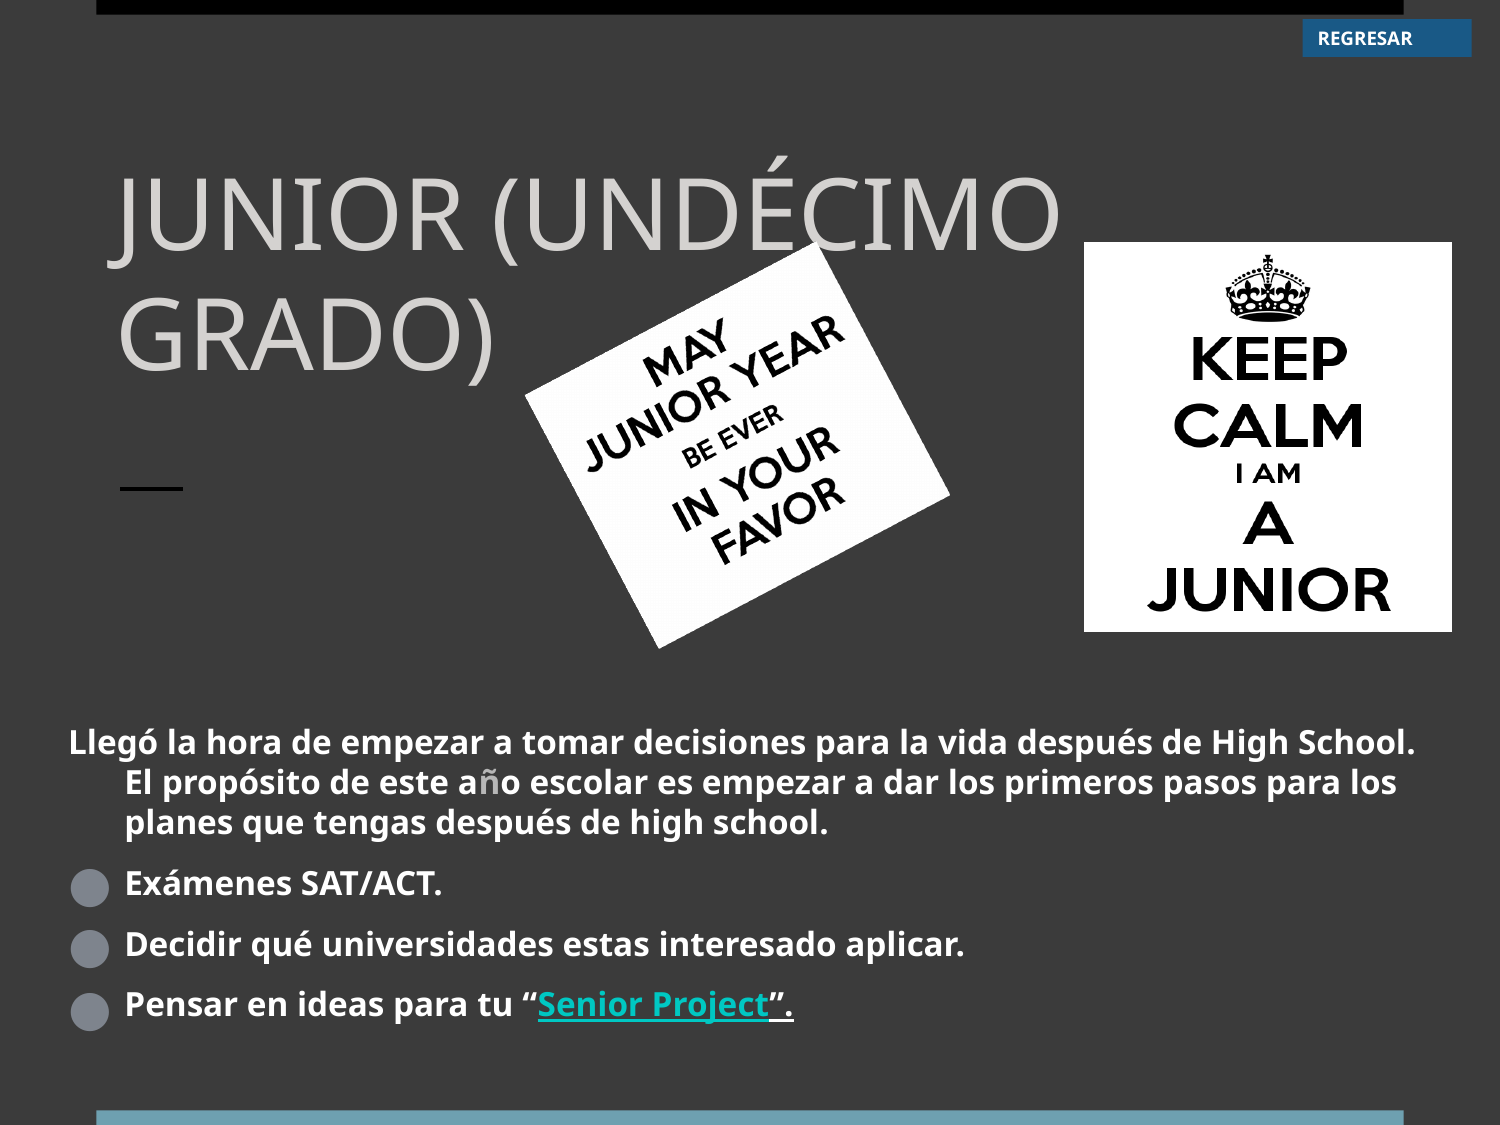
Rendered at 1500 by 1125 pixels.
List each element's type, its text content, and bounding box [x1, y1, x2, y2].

subtitle Llegó la hora de empezar a tomar decisiones para la vida después de High School. El propósito de este año escolar es empezar a dar los primeros pasos para los planes que tengas después de high school. Exámenes SAT/ACT. Decidir qué universidades estas interesado aplicar. Pensar en ideas para tu “Senior Project”. [53, 716, 1452, 1044]
text_box REGRESAR [1302, 19, 1472, 57]
picture [1084, 242, 1452, 632]
picture [524, 241, 949, 648]
title JUNIOR (UNDÉCIMO GRADO) [100, 0, 1396, 406]
